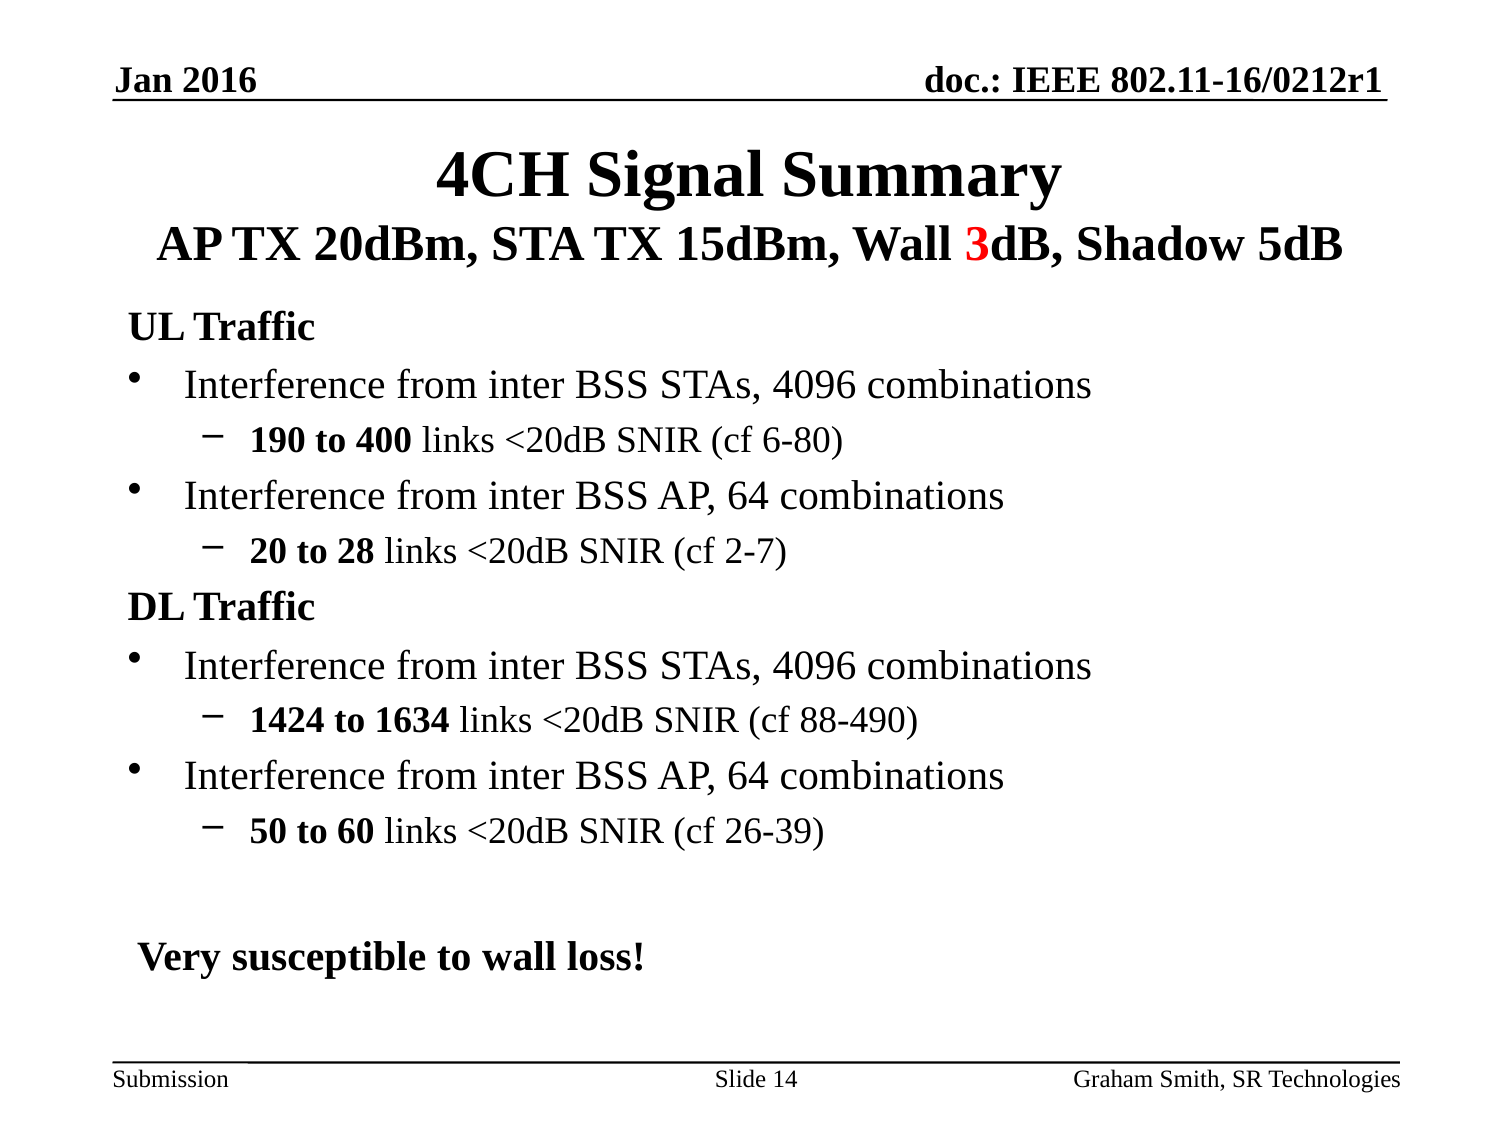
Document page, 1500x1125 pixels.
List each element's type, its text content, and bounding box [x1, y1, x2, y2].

list UL Traffic Interference from inter BSS STAs, 4096 combinations 190 to 400 links <20dB SNIR (cf 6-80) Interference from inter BSS AP, 64 combinations 20 to 28 links <20dB SNIR (cf 2-7) DL Traffic Interference from inter BSS STAs, 4096 combinations 1424 to 1634 links <20dB SNIR (cf 88-490) Interference from inter BSS AP, 64 combinations 50 to 60 links <20dB SNIR (cf 26-39) Very susceptible to wall loss! [112, 291, 1388, 1029]
slide_number Slide 14 [712, 1061, 800, 1093]
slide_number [114, 54, 286, 101]
footer Graham Smith, SR Technologies [1069, 1061, 1402, 1093]
title 4CH Signal Summary AP TX 20dBm, STA TX 15dBm, Wall 3dB, Shadow 5dB [112, 112, 1388, 288]
